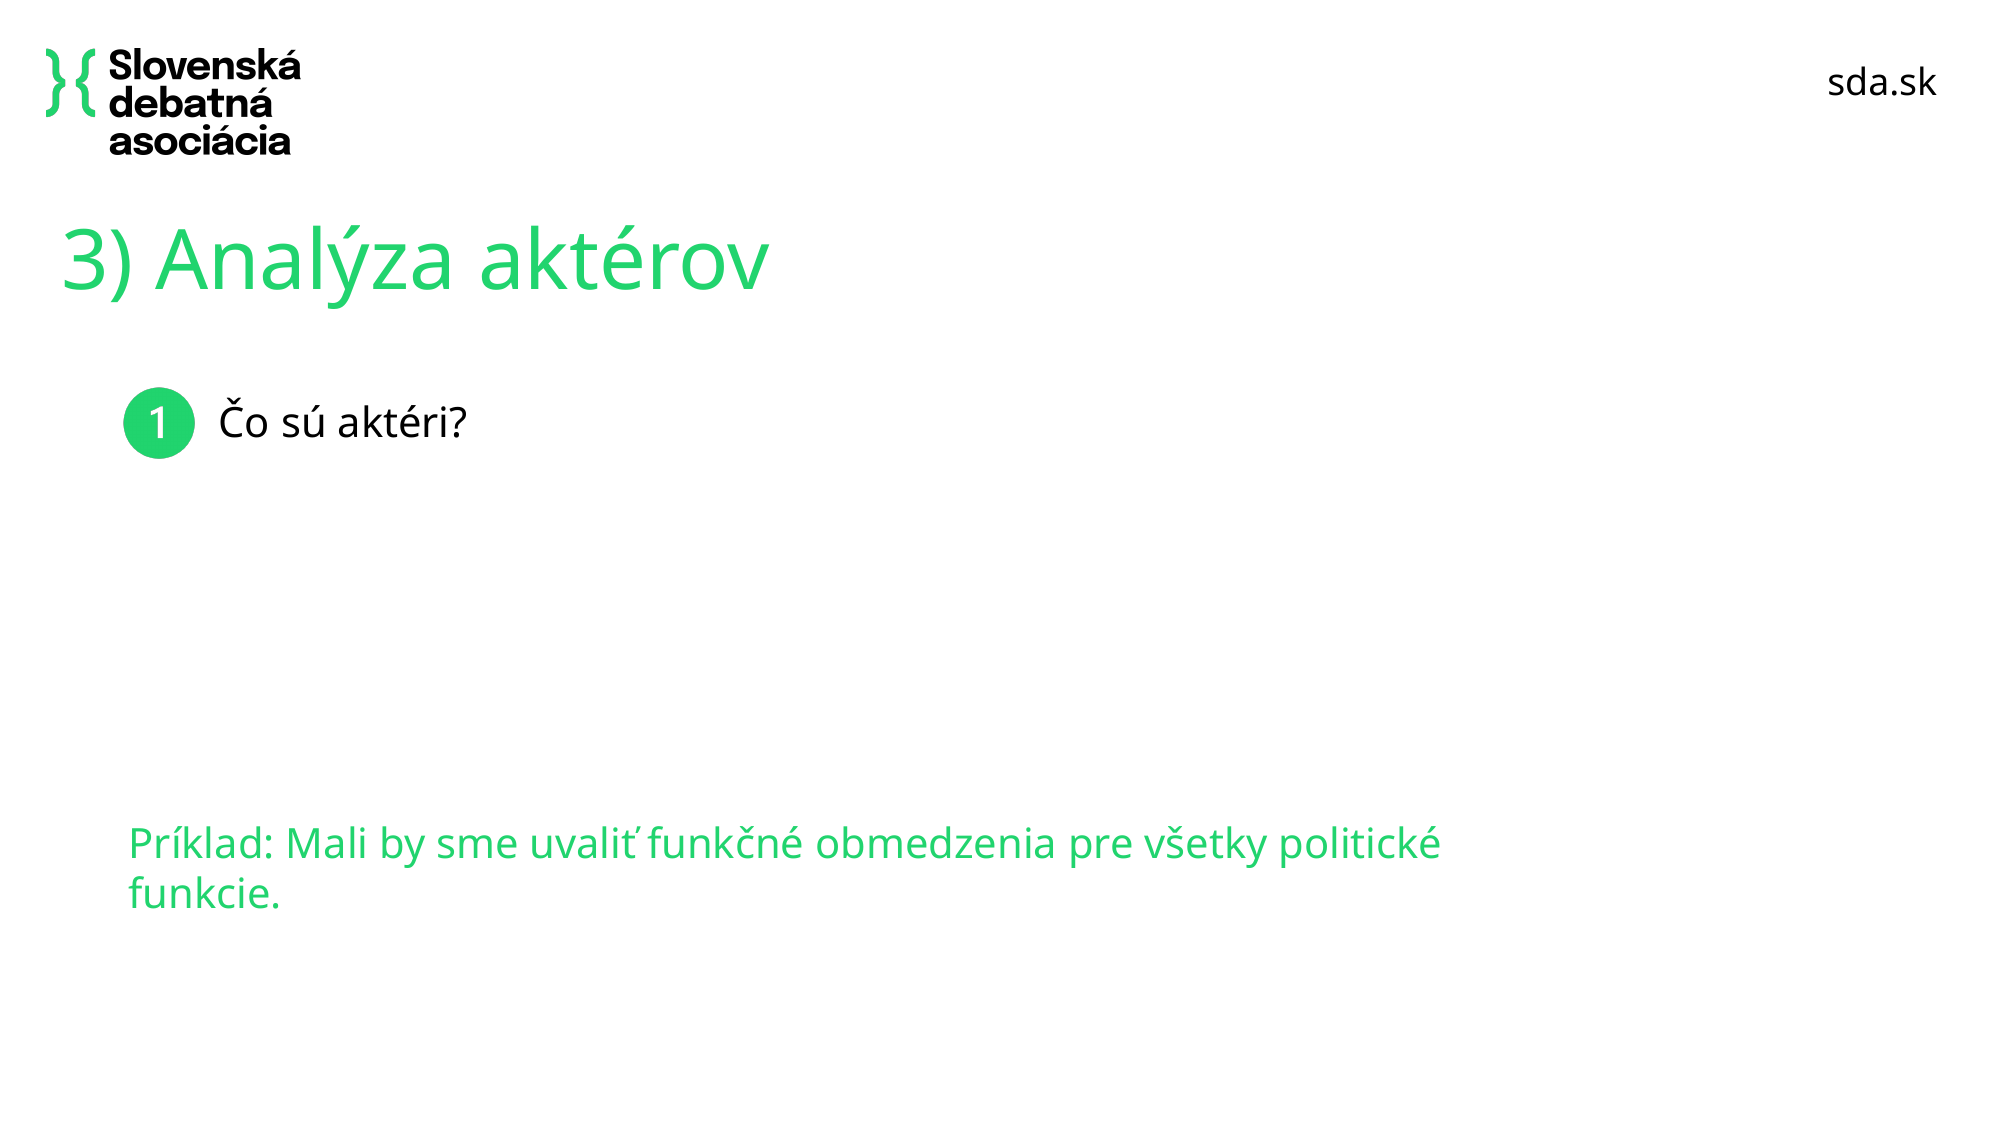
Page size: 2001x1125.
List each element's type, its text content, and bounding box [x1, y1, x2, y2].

picture [114, 378, 204, 468]
text_box Čo sú aktéri? [203, 388, 1856, 598]
title 3) Analýza aktérov [46, 200, 1771, 325]
text_box Príklad: Mali by sme uvaliť funkčné obmedzenia pre všetky politické funkcie. [113, 809, 1517, 925]
picture [45, 48, 301, 155]
text_box sda.sk [1779, 50, 1952, 111]
